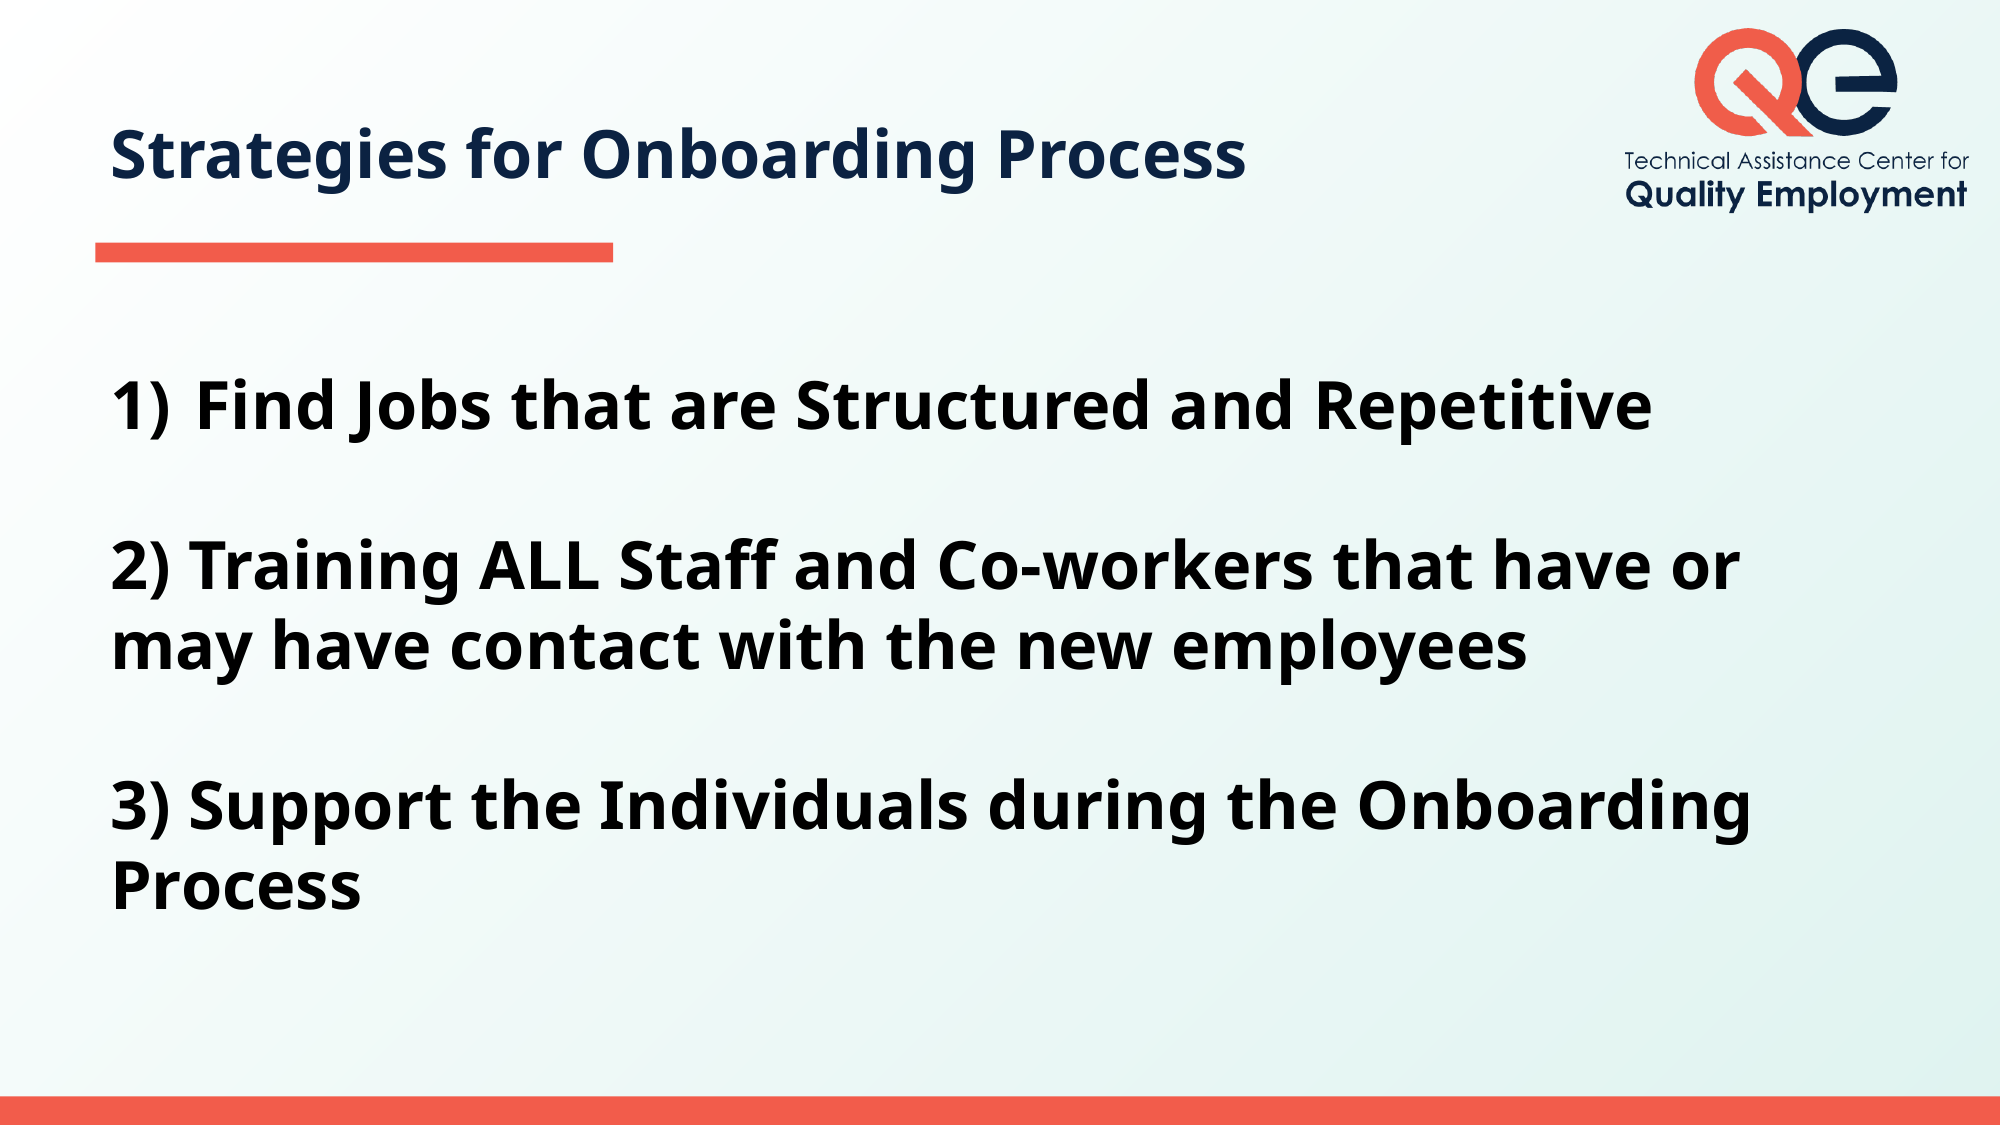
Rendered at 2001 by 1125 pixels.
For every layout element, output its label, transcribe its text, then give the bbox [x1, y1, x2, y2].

title Strategies for Onboarding Process [95, 93, 1612, 243]
picture [1593, 28, 2000, 224]
text_box Find Jobs that are Structured and Repetitive 2) Training ALL Staff and Co-workers that have or may have contact with the new employees 3) Support the Individuals during the Onboarding Process [95, 355, 1903, 1125]
